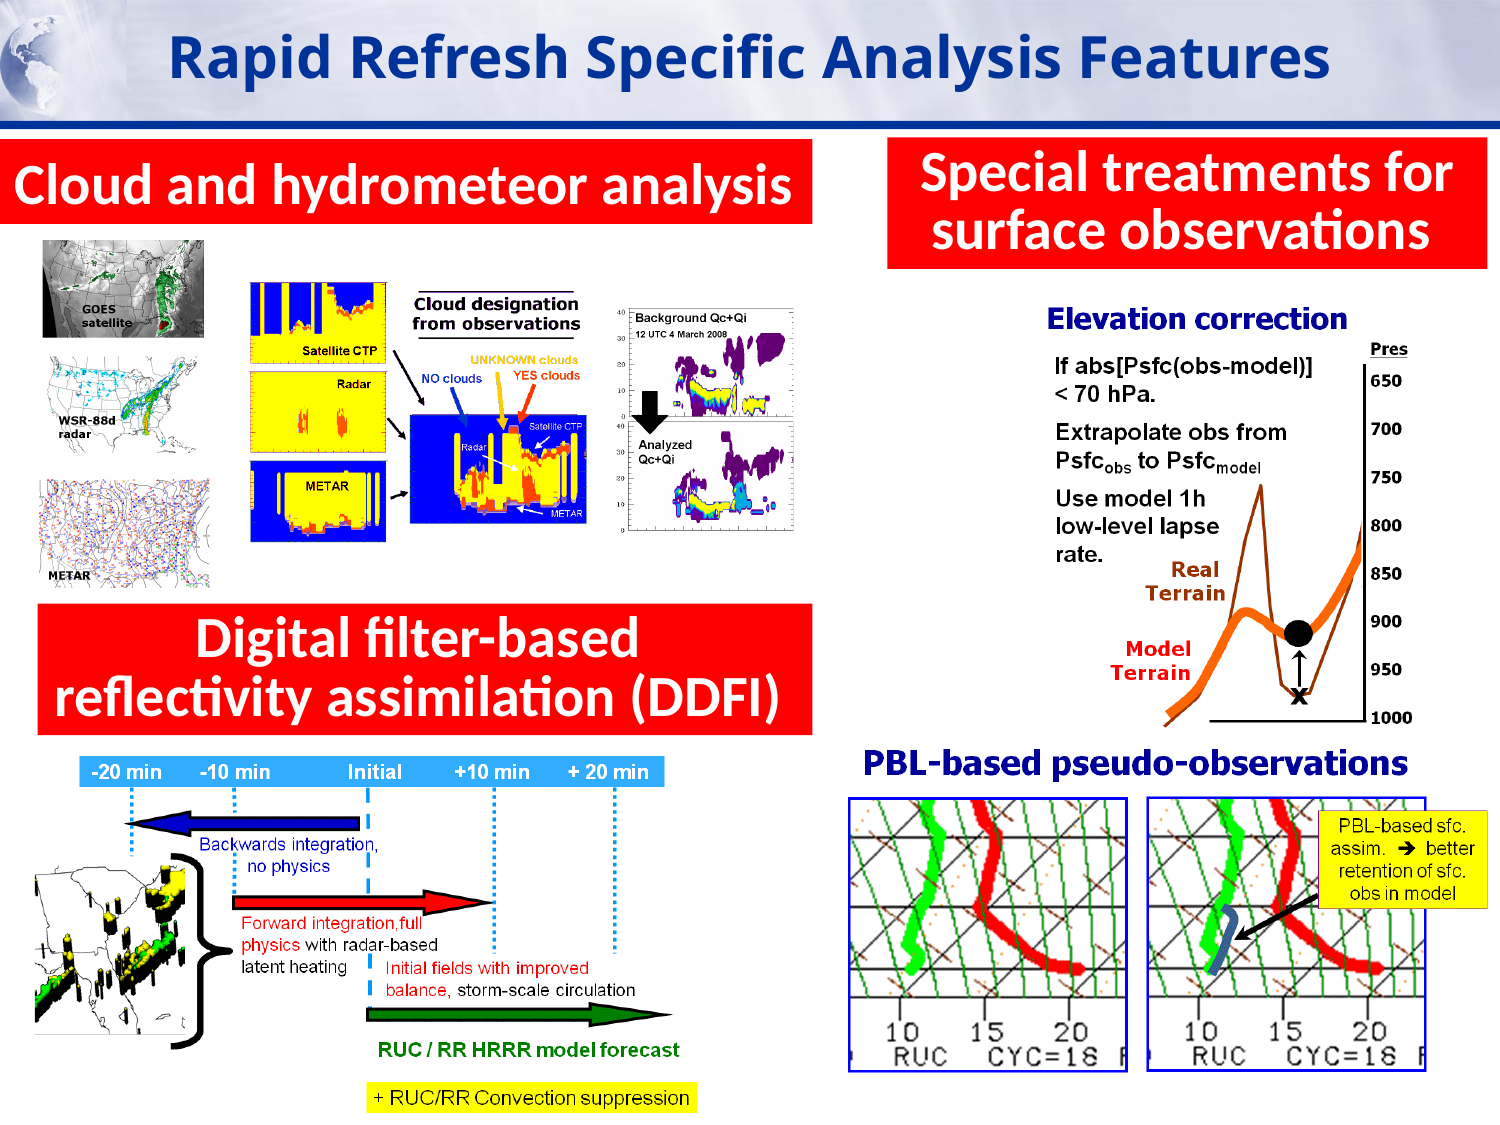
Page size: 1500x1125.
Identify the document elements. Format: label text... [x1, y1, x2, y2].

picture [0, 0, 1500, 126]
text_box Digital filter-based reflectivity assimilation (DDFI) [37, 603, 813, 736]
text_box Cloud and hydrometeor analysis [0, 139, 813, 224]
text_box Special treatments for surface observations [887, 137, 1488, 269]
picture [34, 737, 698, 1113]
picture [839, 287, 1488, 1076]
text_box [37, 238, 794, 588]
